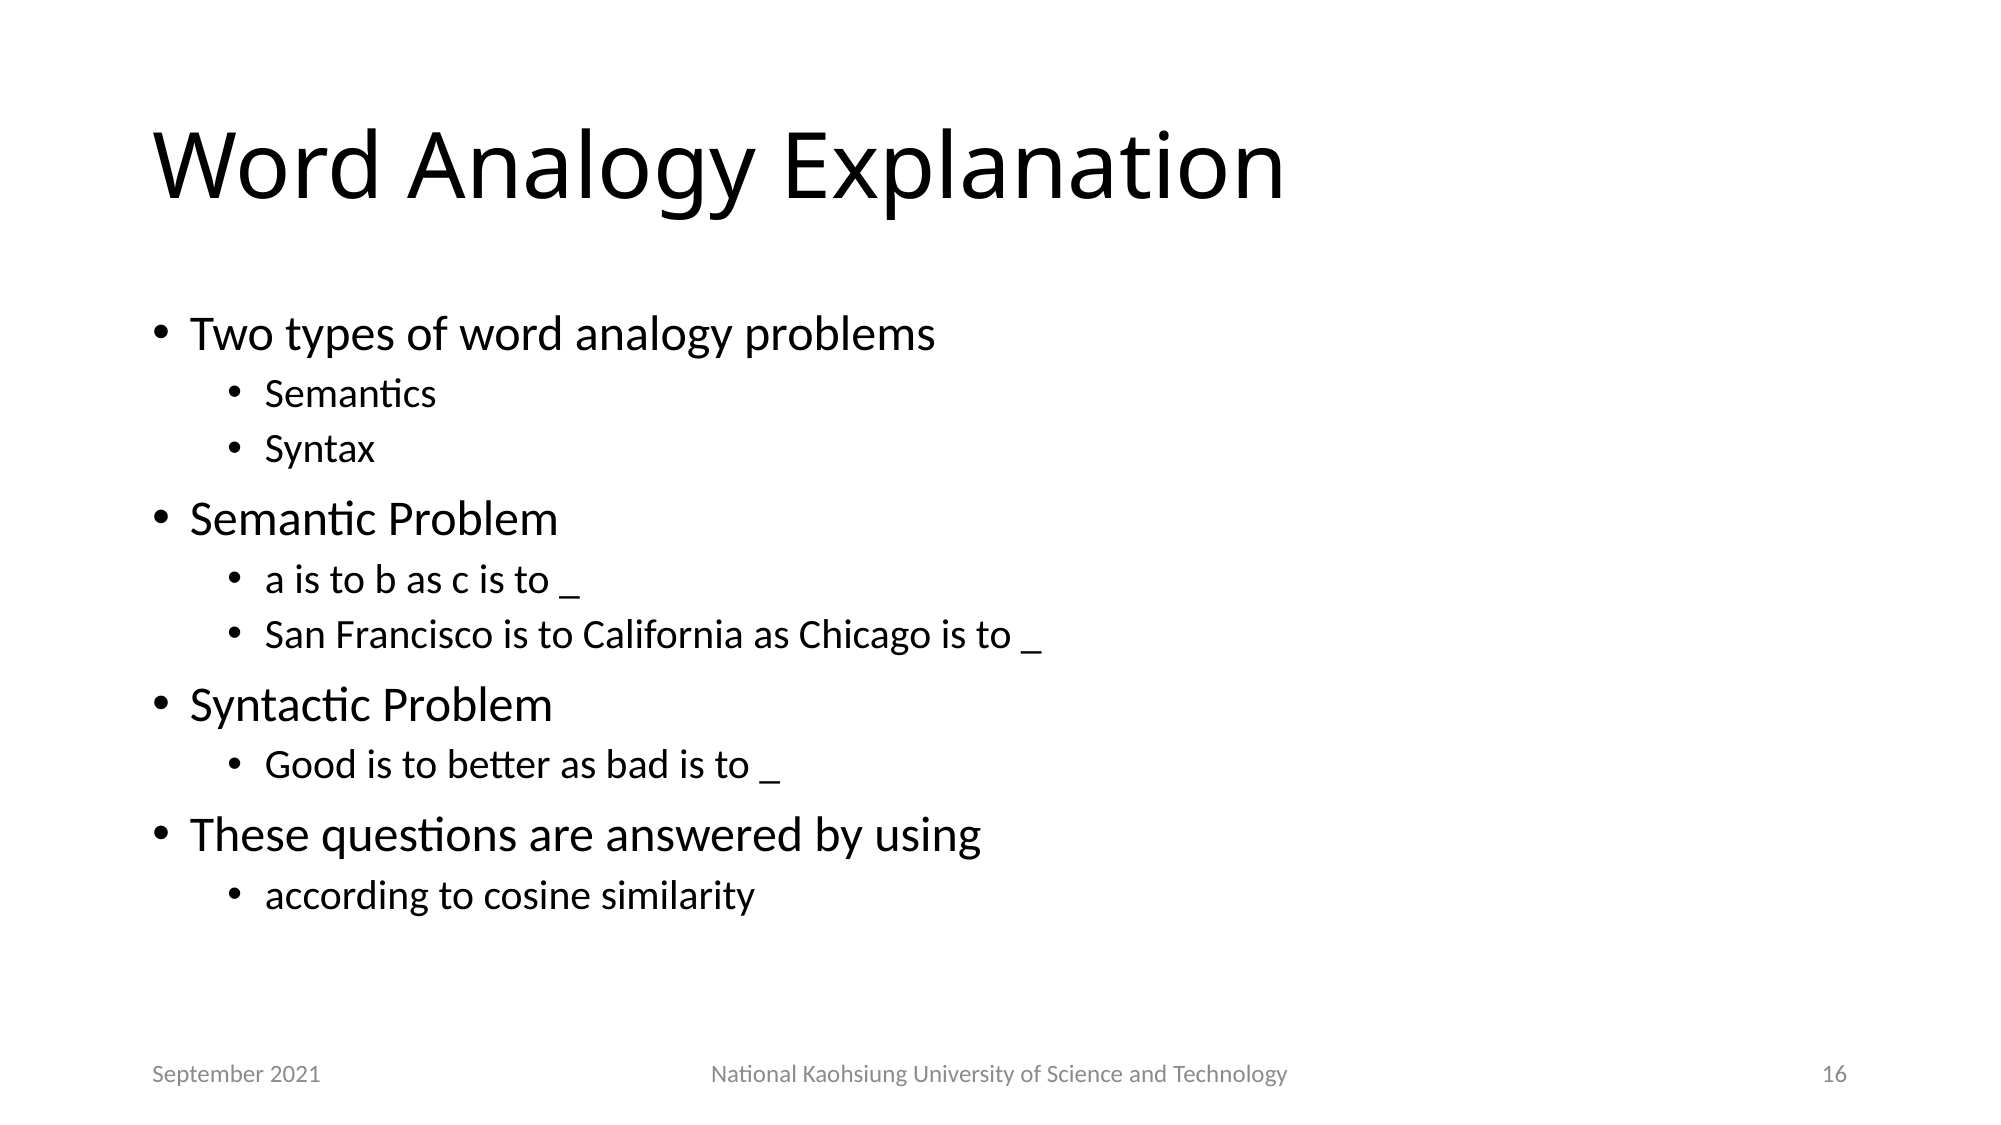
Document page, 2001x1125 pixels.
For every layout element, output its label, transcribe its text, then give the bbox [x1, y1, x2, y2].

title Word Analogy Explanation [137, 59, 1863, 278]
slide_number 16 [1412, 1042, 1863, 1103]
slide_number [137, 1042, 588, 1103]
footer National Kaohsiung University of Science and Technology [662, 1042, 1338, 1103]
